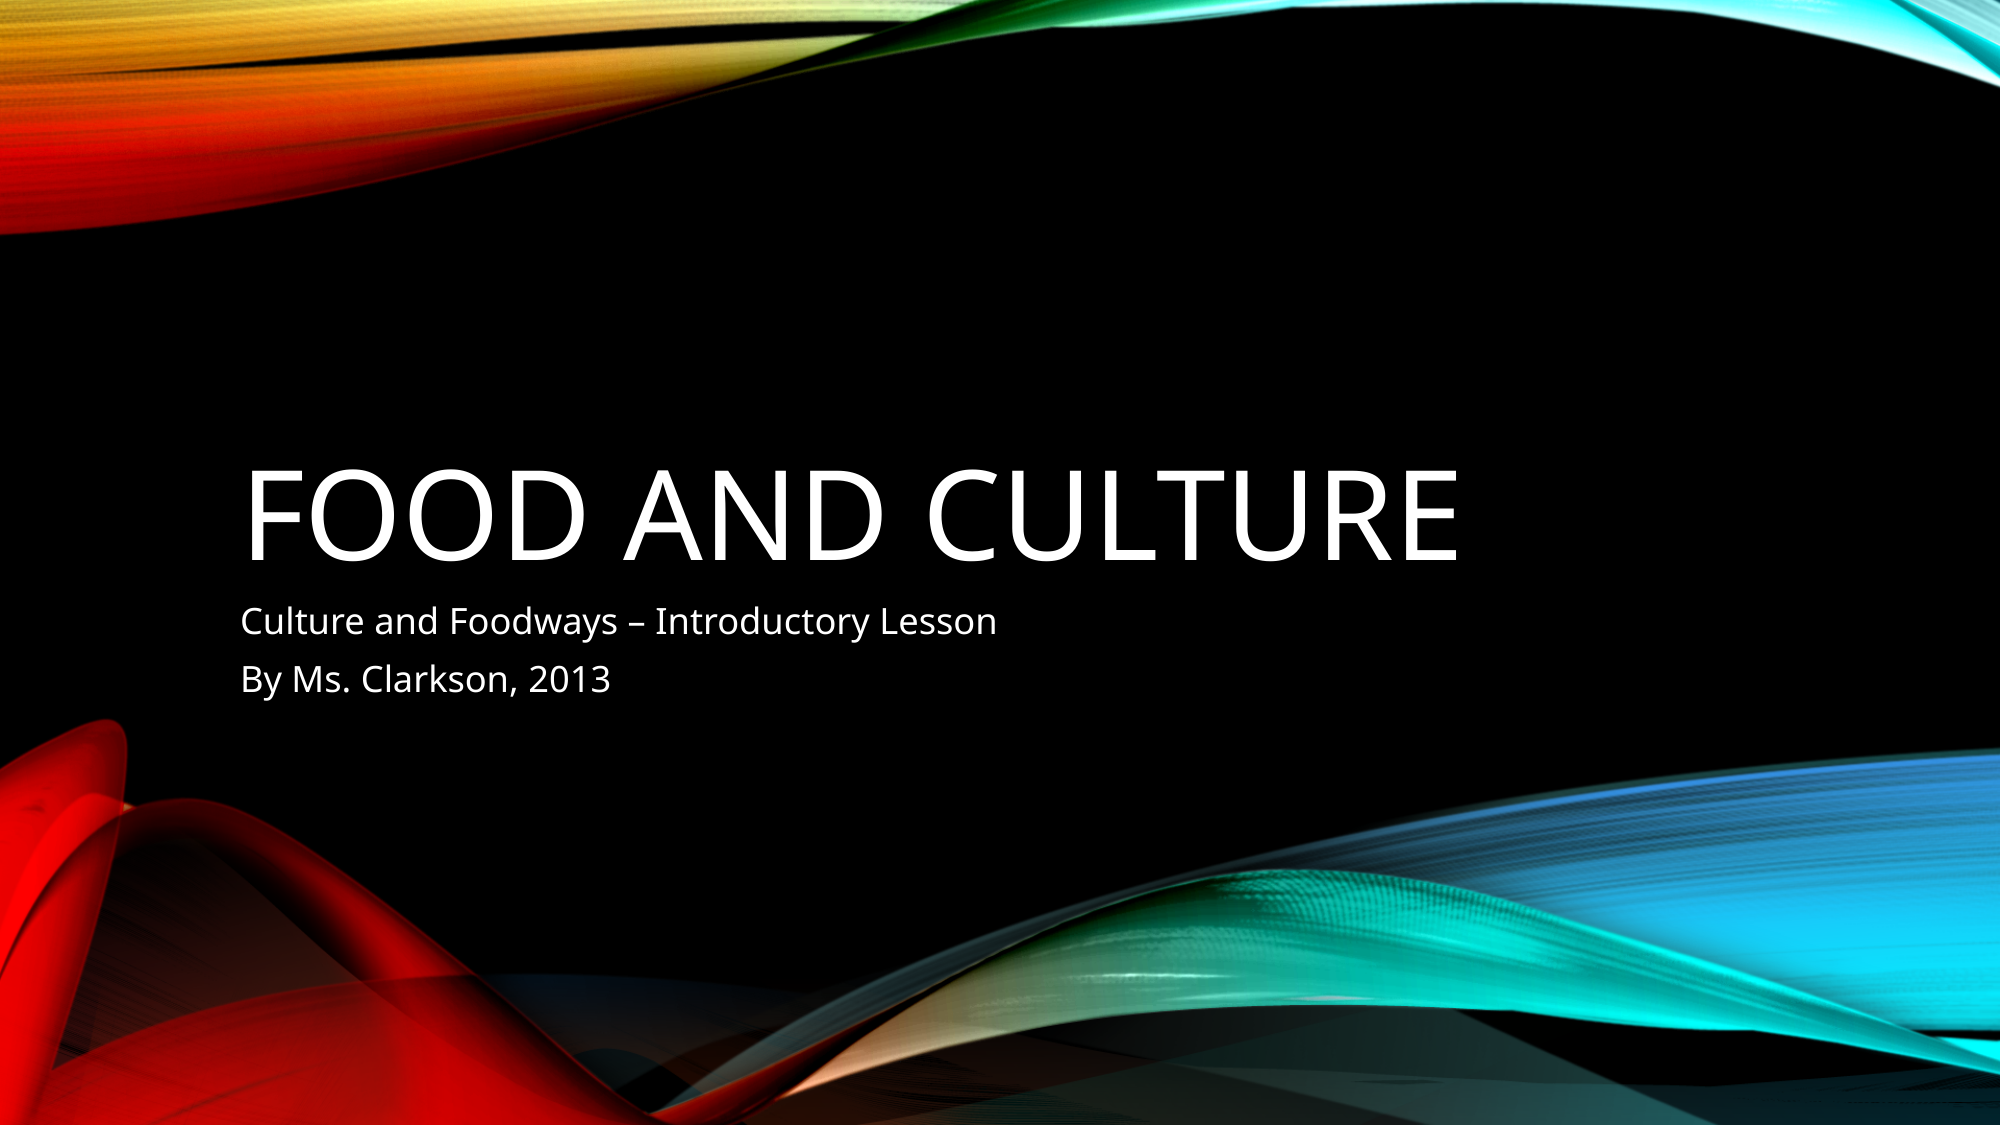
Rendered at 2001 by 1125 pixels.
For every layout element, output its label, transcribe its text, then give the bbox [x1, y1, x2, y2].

title Food And CUlture [225, 295, 1775, 595]
subtitle Culture and Foodways – Introductory Lesson By Ms. Clarkson, 2013 [225, 595, 1775, 709]
picture [0, 717, 2000, 1125]
picture [0, 0, 2000, 237]
